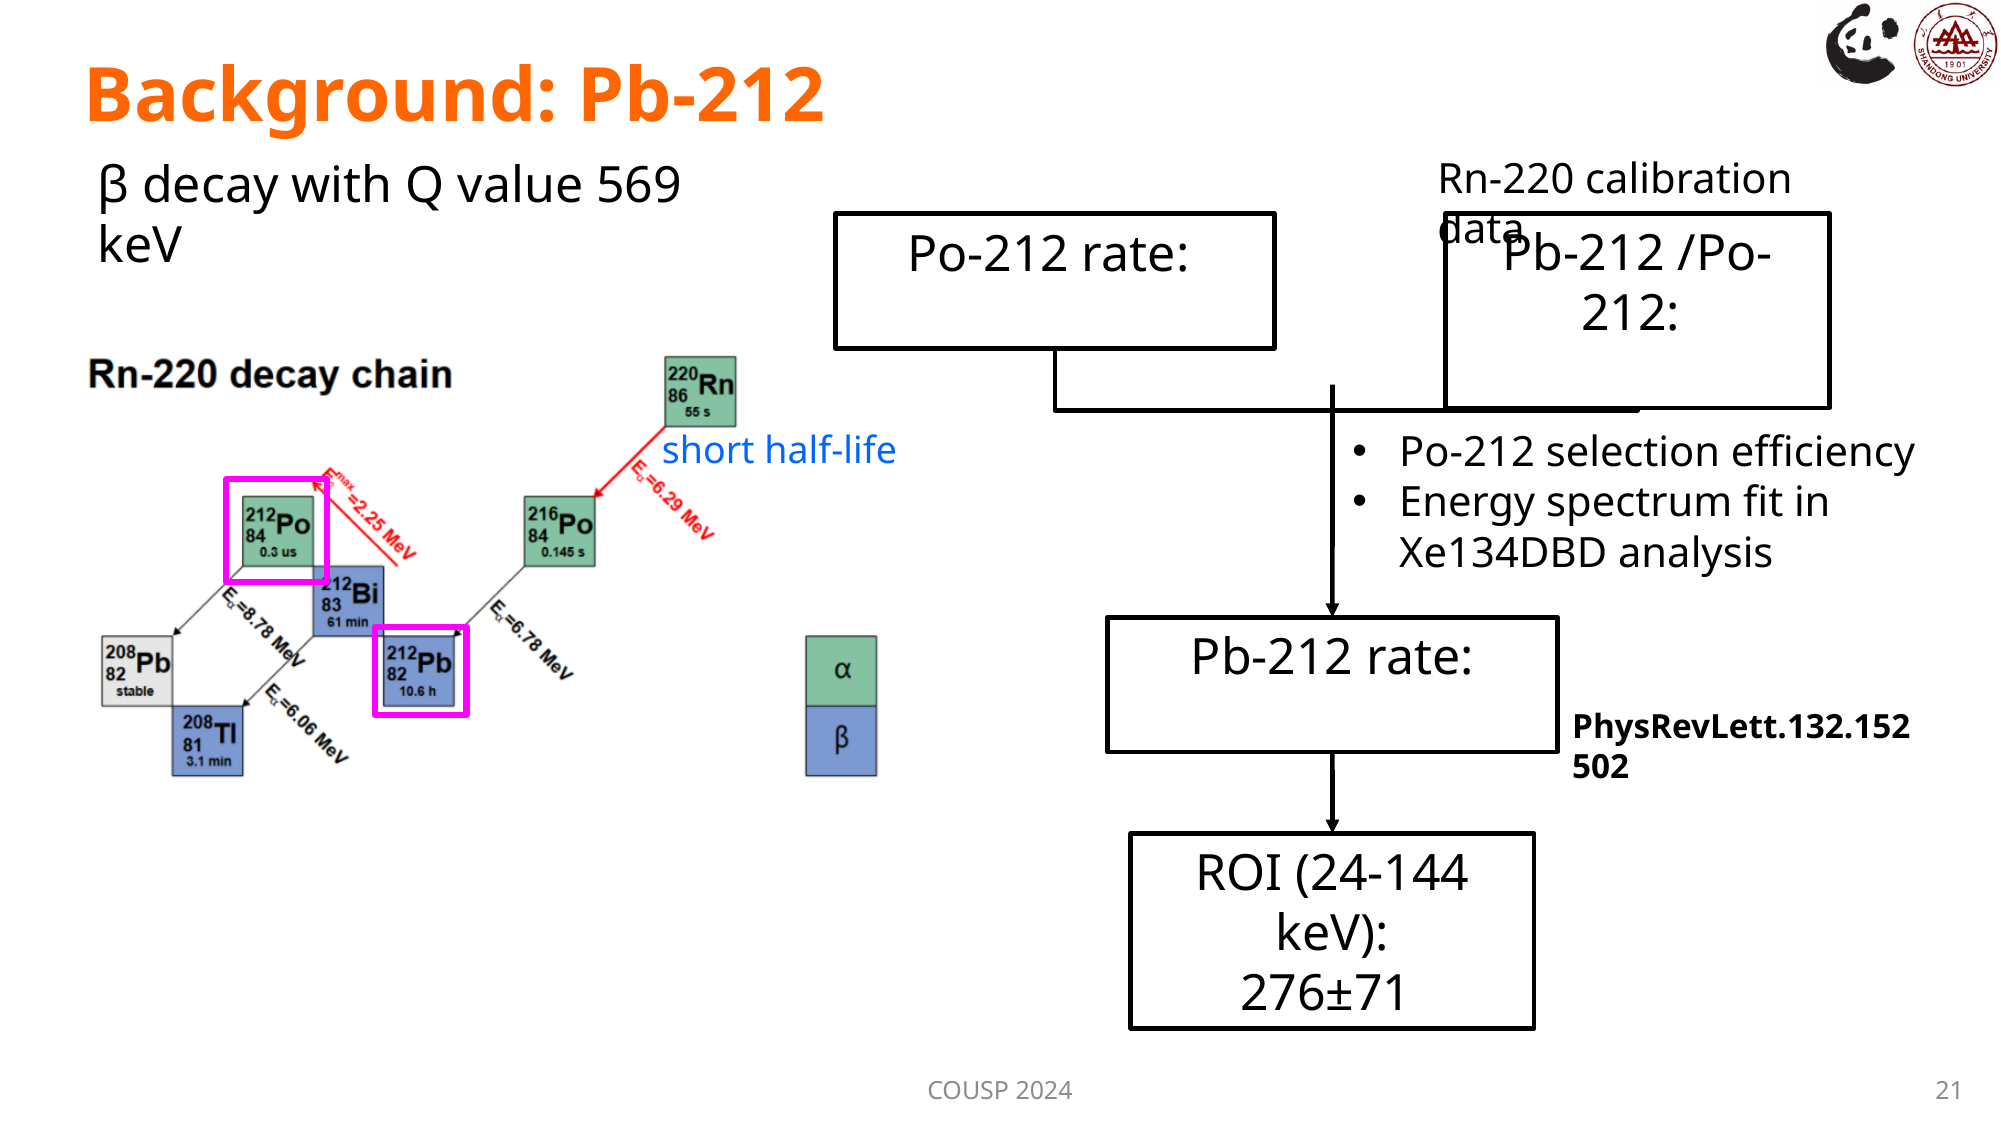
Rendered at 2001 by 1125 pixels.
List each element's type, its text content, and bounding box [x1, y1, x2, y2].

slide_number 21 [1528, 1061, 1979, 1122]
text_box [69, 342, 825, 783]
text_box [835, 144, 1931, 971]
picture [1819, 0, 2000, 89]
title Background: Pb-212 [66, 37, 1934, 156]
text_box β decay with Q value 569 keV [82, 144, 749, 280]
footer COUSP 2024 [662, 1061, 1338, 1122]
